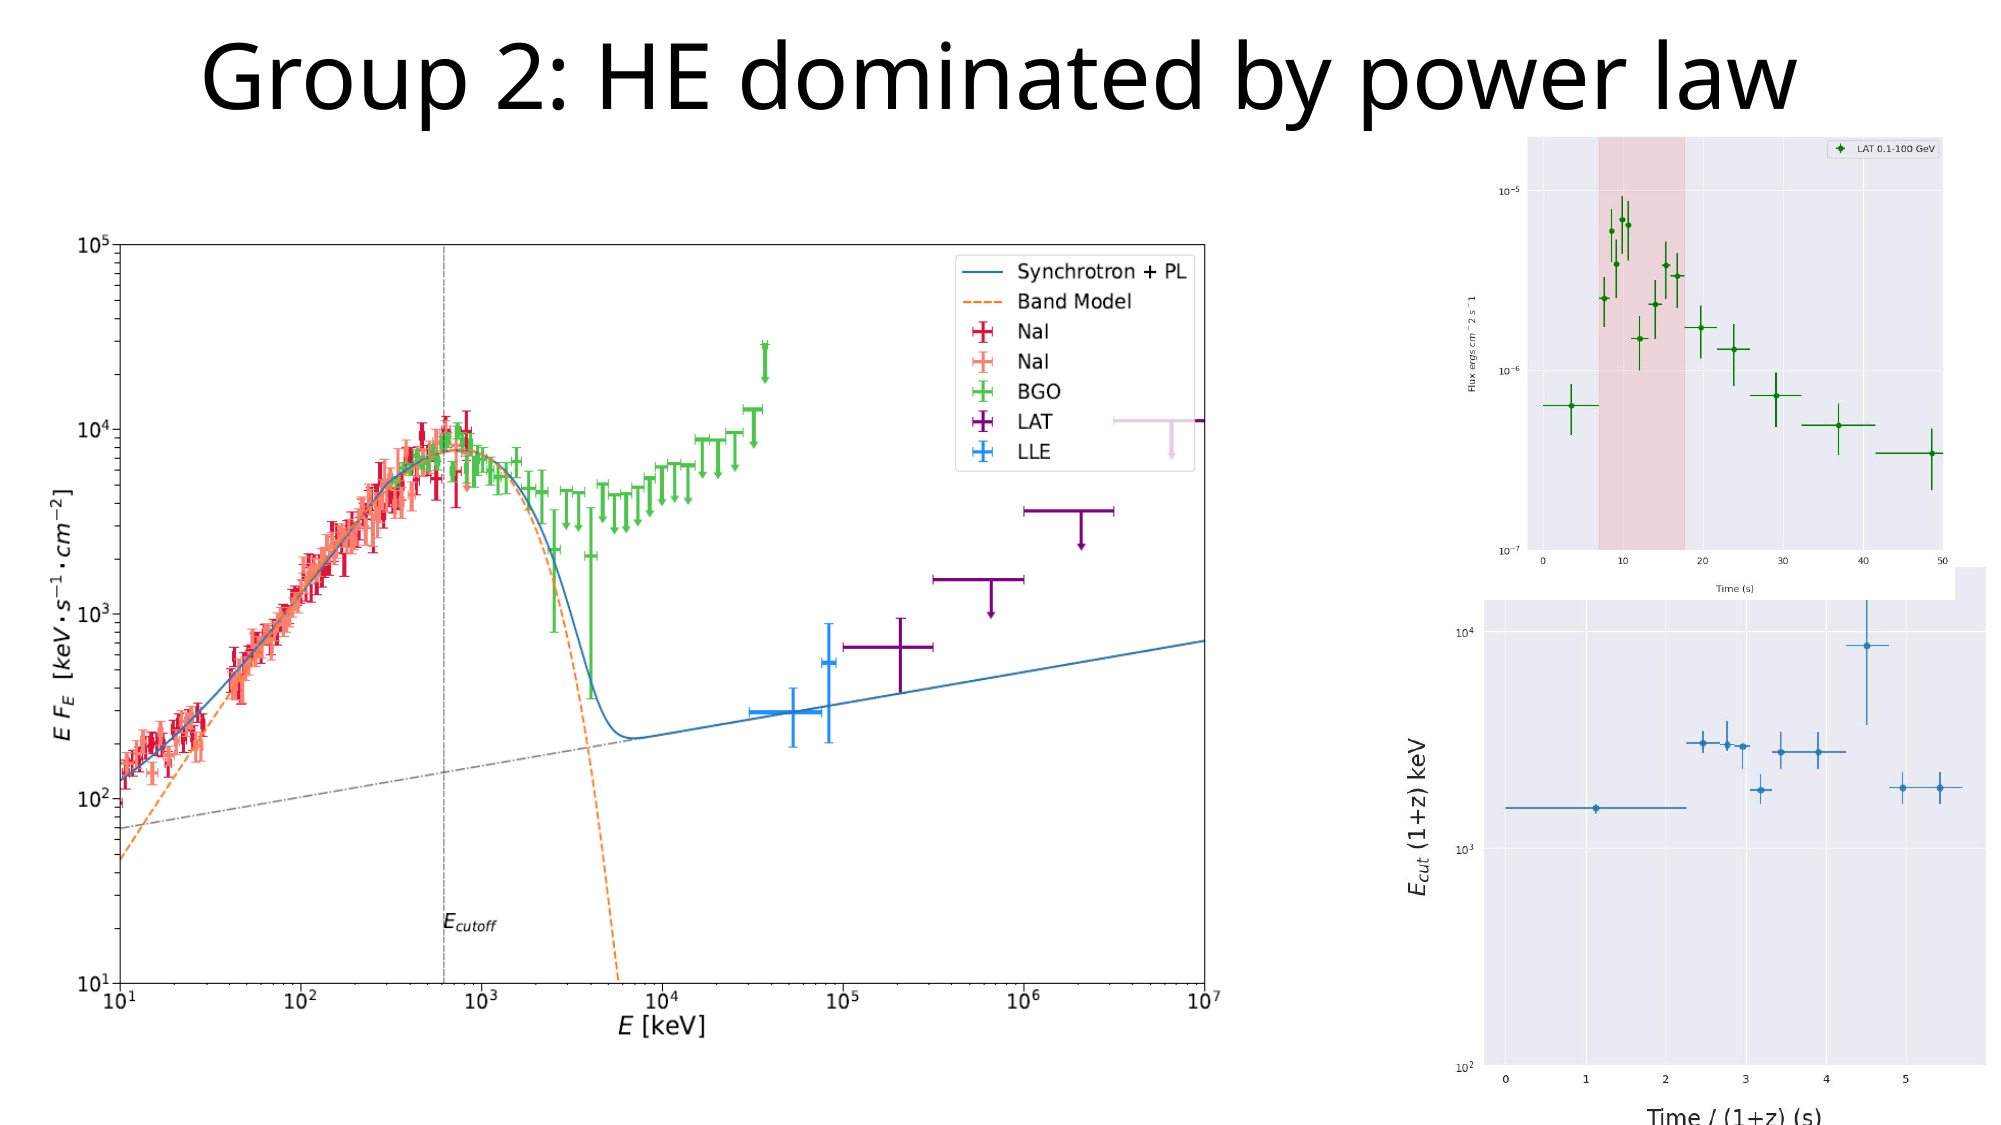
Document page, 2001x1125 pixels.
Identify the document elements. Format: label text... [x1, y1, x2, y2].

picture [1398, 131, 1993, 1125]
picture [39, 228, 1242, 1043]
title Group 2: HE dominated by power law [137, 0, 1863, 189]
